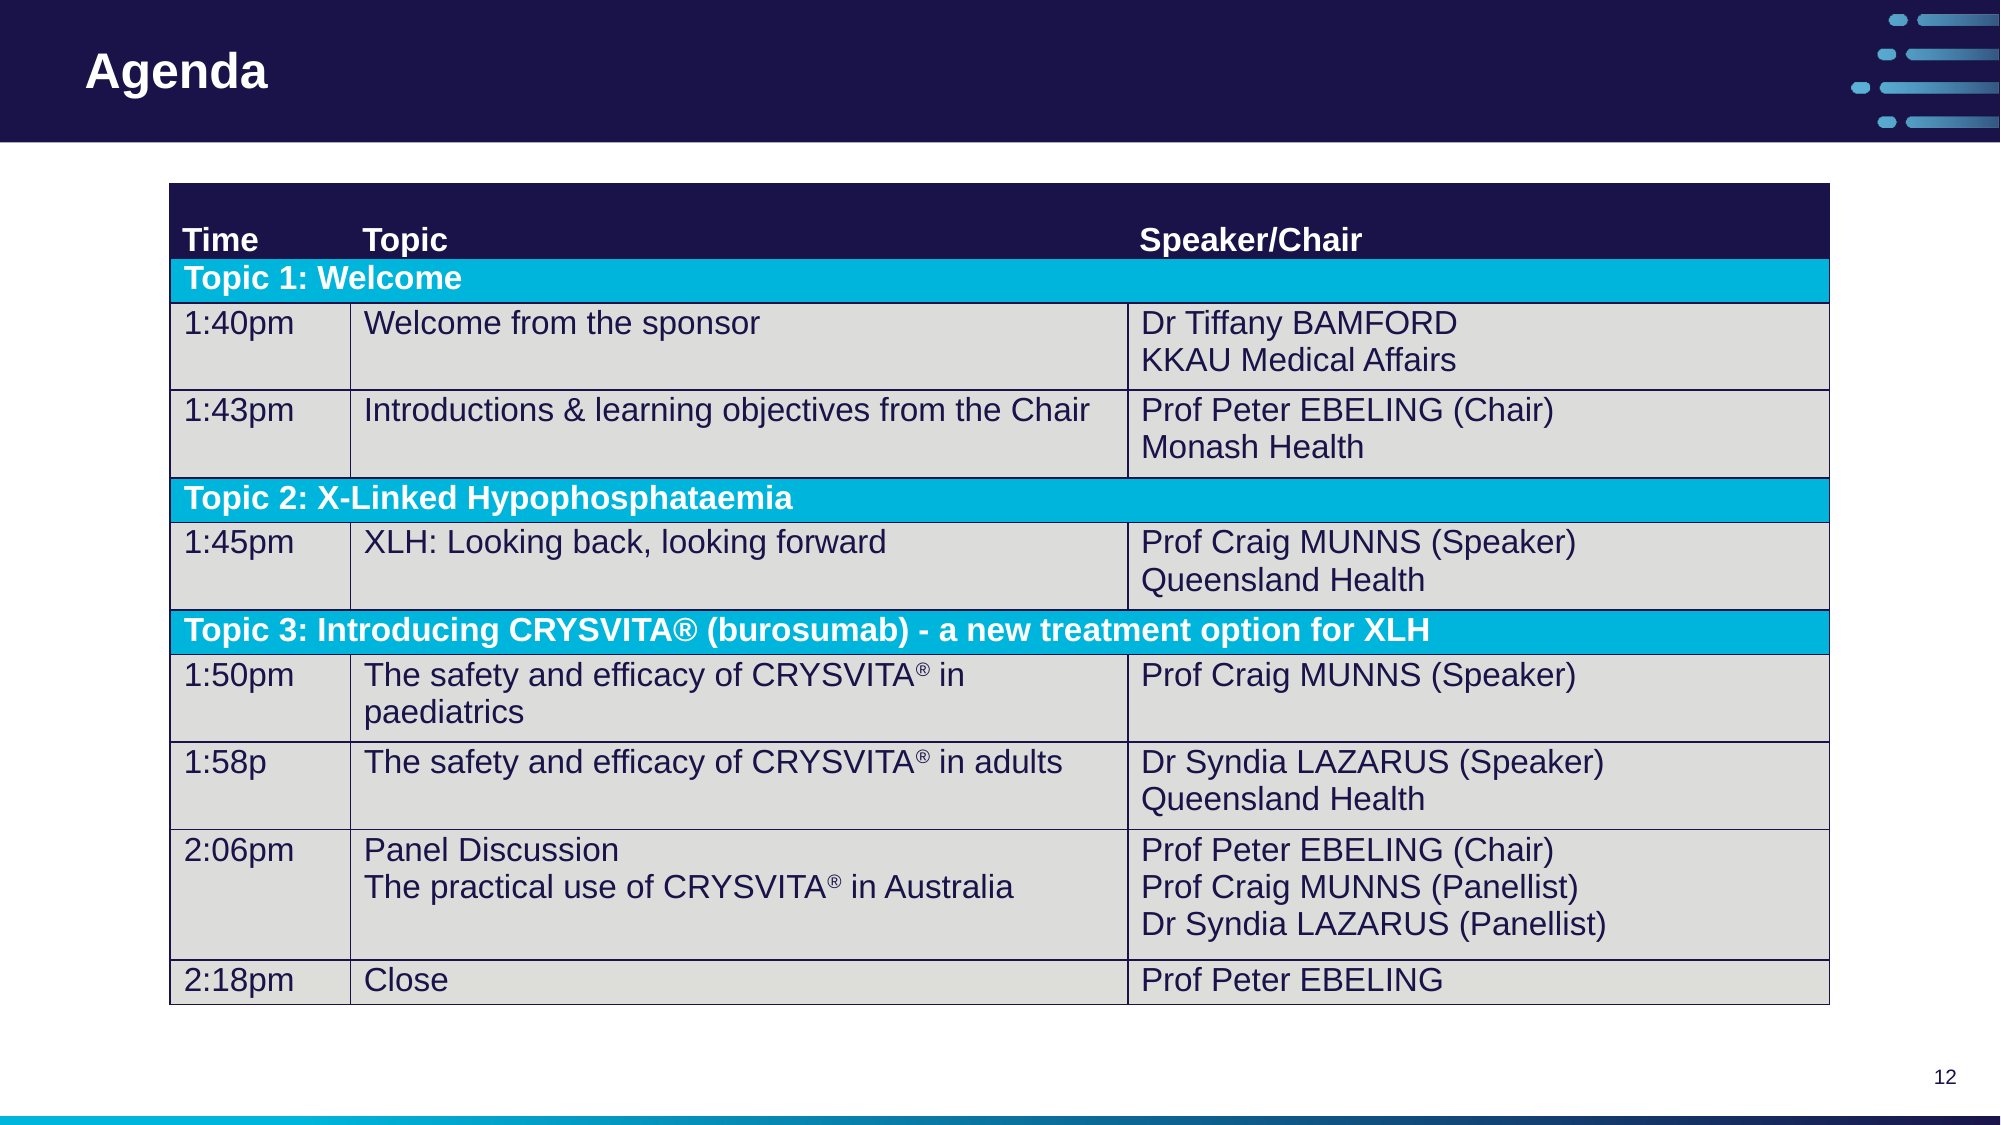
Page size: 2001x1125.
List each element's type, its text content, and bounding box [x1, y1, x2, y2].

table_cell Prof Craig MUNNS (Speaker) [1129, 655, 1829, 741]
table_header Time [171, 185, 350, 257]
picture [328, 1116, 334, 1125]
title Agenda [84, 12, 1715, 134]
table_cell Topic 3: Introducing CRYSVITA® (burosumab) - a new treatment option for XLH [171, 611, 1829, 654]
table_cell Close [351, 961, 1127, 1004]
table_cell 1:45pm [171, 523, 350, 609]
table_cell 1:40pm [171, 304, 350, 389]
table_cell Welcome from the sponsor [351, 304, 1127, 389]
table_header Topic [351, 185, 1127, 257]
table_cell 2:18pm [171, 961, 350, 1004]
table_cell The safety and efficacy of CRYSVITA® in adults [351, 743, 1127, 829]
table_cell Prof Peter EBELING (Chair) Prof Craig MUNNS (Panellist) Dr Syndia LAZARUS (Panellist) [1129, 830, 1829, 959]
table_cell 1:43pm [171, 391, 350, 477]
table_cell Panel Discussion The practical use of CRYSVITA® in Australia [351, 830, 1127, 959]
table_cell 1:58p [171, 743, 350, 829]
table_header Speaker/Chair [1129, 185, 1829, 257]
table_cell Dr Tiffany BAMFORD KKAU Medical Affairs [1129, 304, 1829, 389]
table_cell 2:06pm [171, 830, 350, 959]
table_cell Dr Syndia LAZARUS (Speaker) Queensland Health [1129, 743, 1829, 829]
table_cell Prof Craig MUNNS (Speaker) Queensland Health [1129, 523, 1829, 609]
table_cell XLH: Looking back, looking forward [351, 523, 1127, 609]
table_cell 1:50pm [171, 655, 350, 741]
table_cell Introductions & learning objectives from the Chair [351, 391, 1127, 477]
table_cell Topic 2: X-Linked Hypophosphataemia [171, 479, 1829, 522]
table_cell Topic 1: Welcome [171, 259, 1829, 302]
table_cell The safety and efficacy of CRYSVITA® in paediatrics [351, 655, 1127, 741]
table_cell Prof Peter EBELING [1129, 961, 1829, 1004]
slide_number 12 [1521, 1046, 1972, 1107]
table_cell Prof Peter EBELING (Chair) Monash Health [1129, 391, 1829, 477]
picture [1852, 15, 1998, 128]
